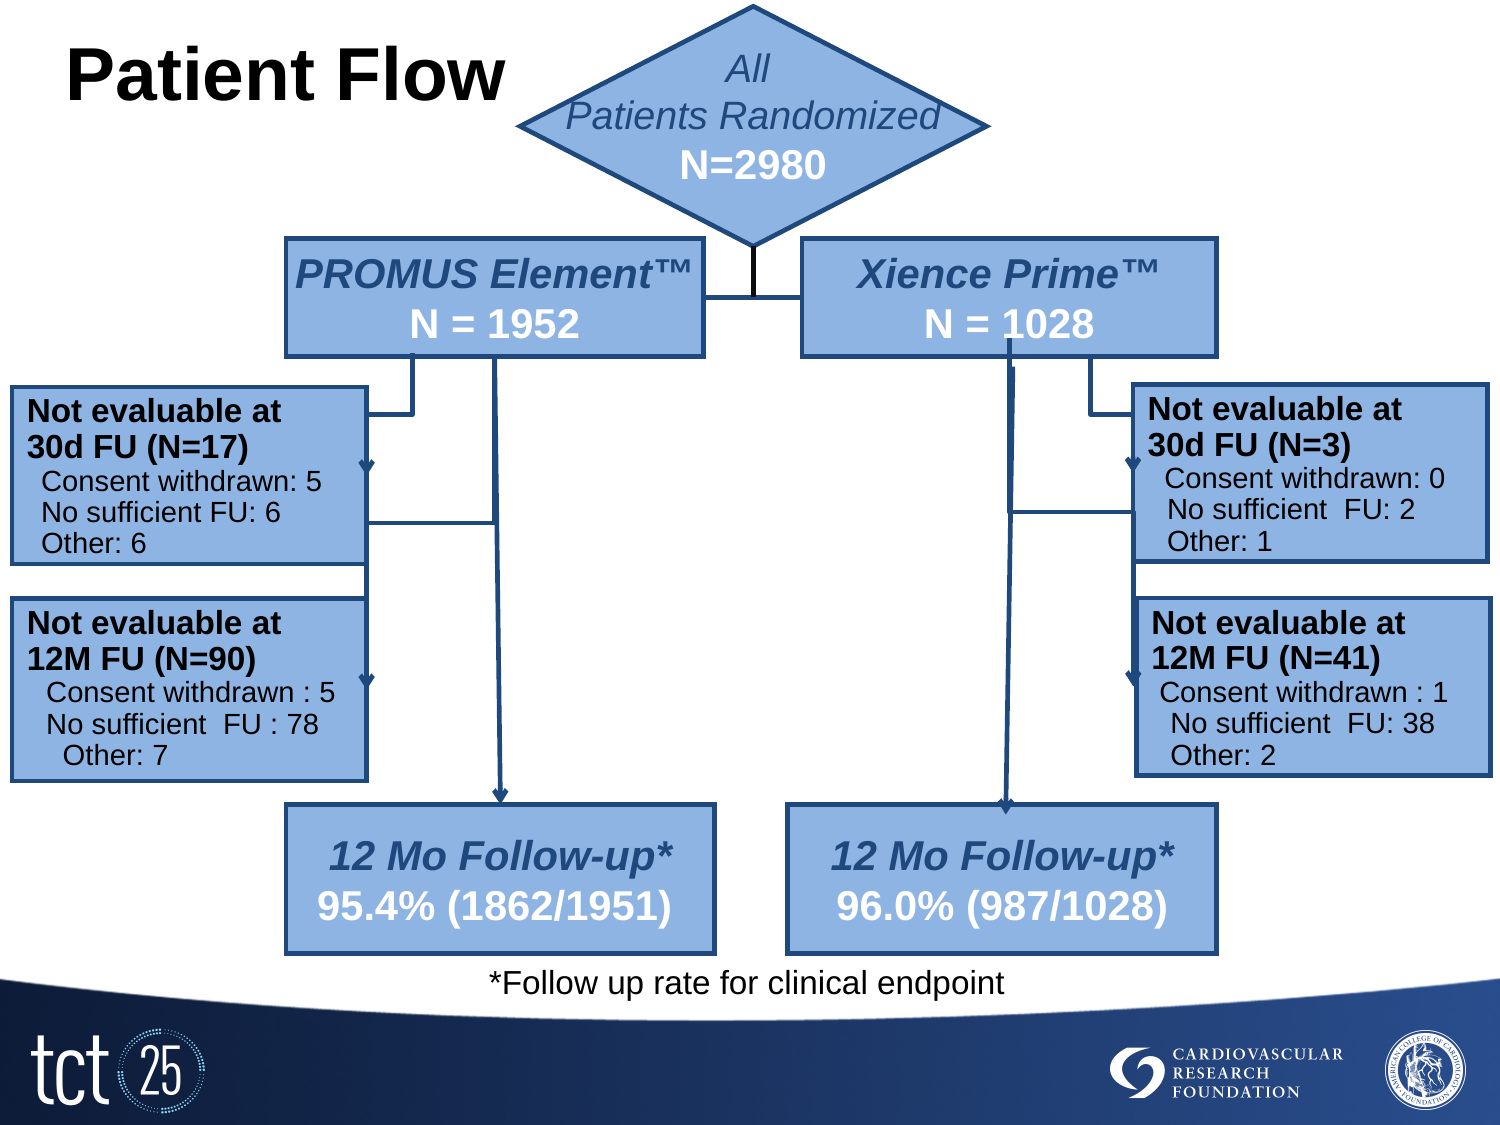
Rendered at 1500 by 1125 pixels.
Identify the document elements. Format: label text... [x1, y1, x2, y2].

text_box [11, 5, 1491, 955]
picture [0, 0, 1500, 1125]
title Patient Flow [0, 0, 584, 173]
text_box *Follow up rate for clinical endpoint [474, 961, 1021, 1009]
